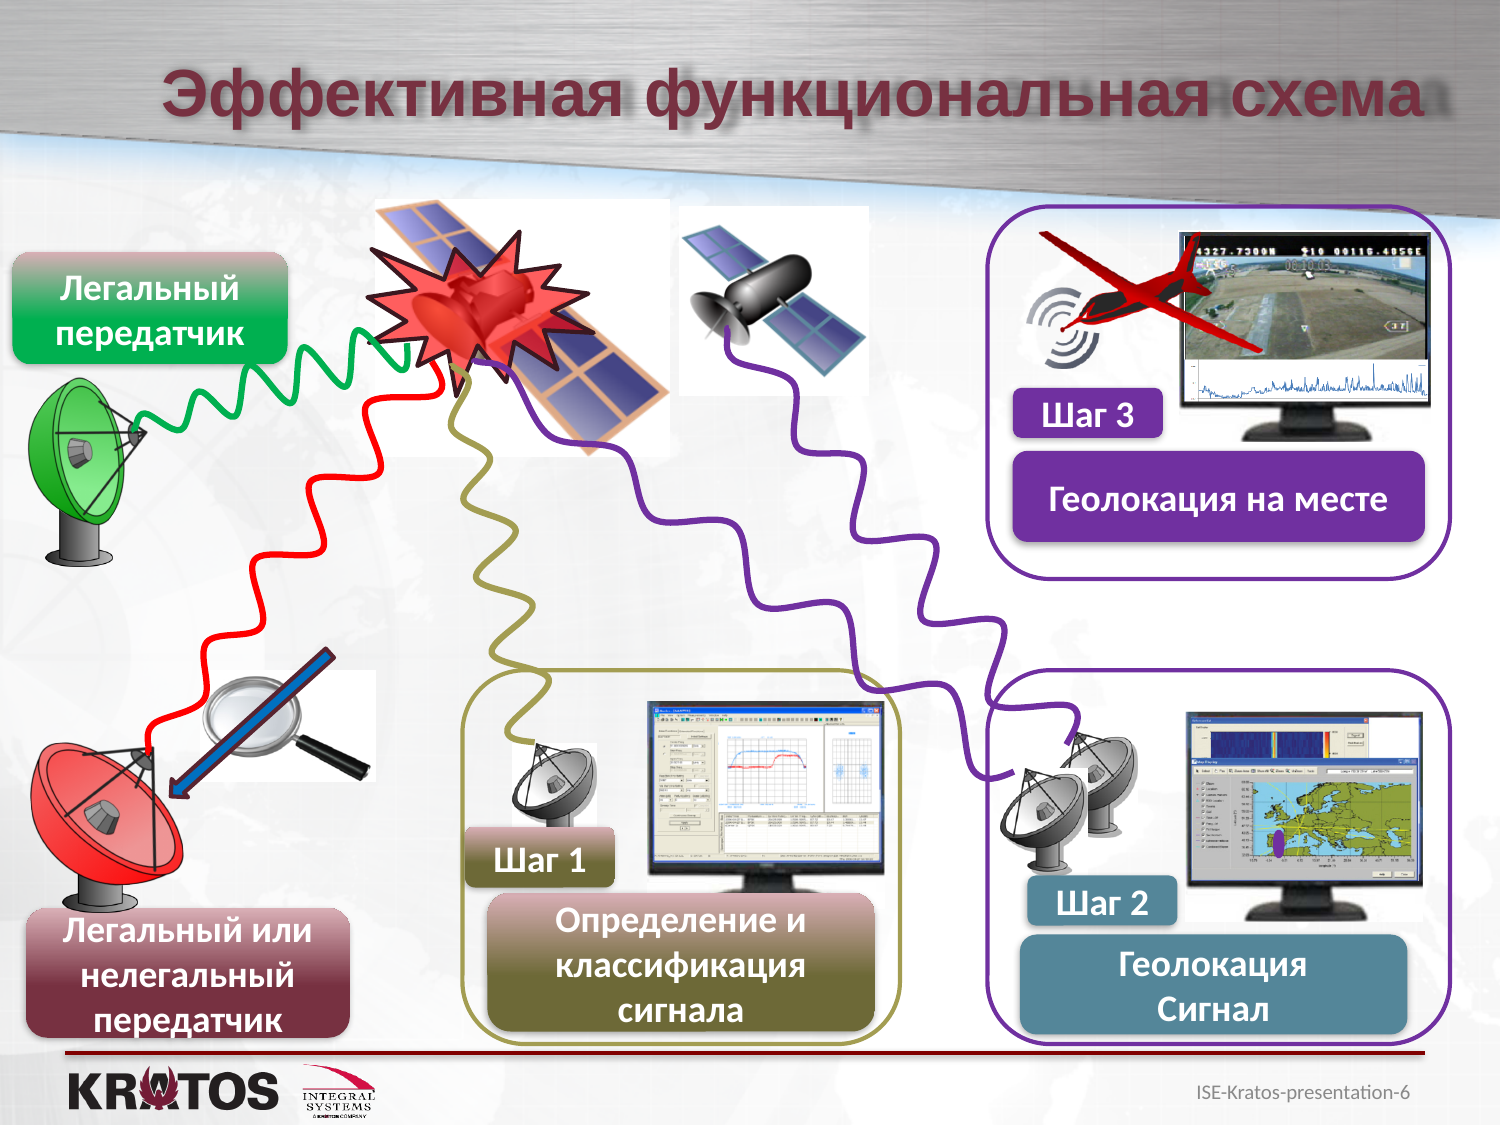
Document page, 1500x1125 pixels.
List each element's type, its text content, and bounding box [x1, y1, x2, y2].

text_box [460, 668, 903, 1047]
text_box [985, 204, 1453, 582]
text_box [364, 401, 369, 431]
text_box [202, 448, 382, 668]
text_box [790, 404, 1079, 729]
picture [0, 0, 1500, 1125]
title Эффективная функциональная схема [75, 50, 1425, 188]
text_box [301, 646, 337, 668]
text_box Легальный передатчик [12, 251, 288, 365]
text_box Шаг 1 [464, 826, 615, 888]
text_box [184, 764, 195, 800]
text_box [985, 668, 1453, 1047]
text_box [146, 329, 369, 432]
text_box Шаг 2 [1027, 875, 1178, 926]
text_box [462, 466, 550, 742]
text_box Легальный или нелегальный передатчик [25, 908, 350, 1038]
text_box [610, 466, 1008, 780]
text_box Шаг 3 [1012, 387, 1163, 438]
text_box [146, 691, 194, 737]
